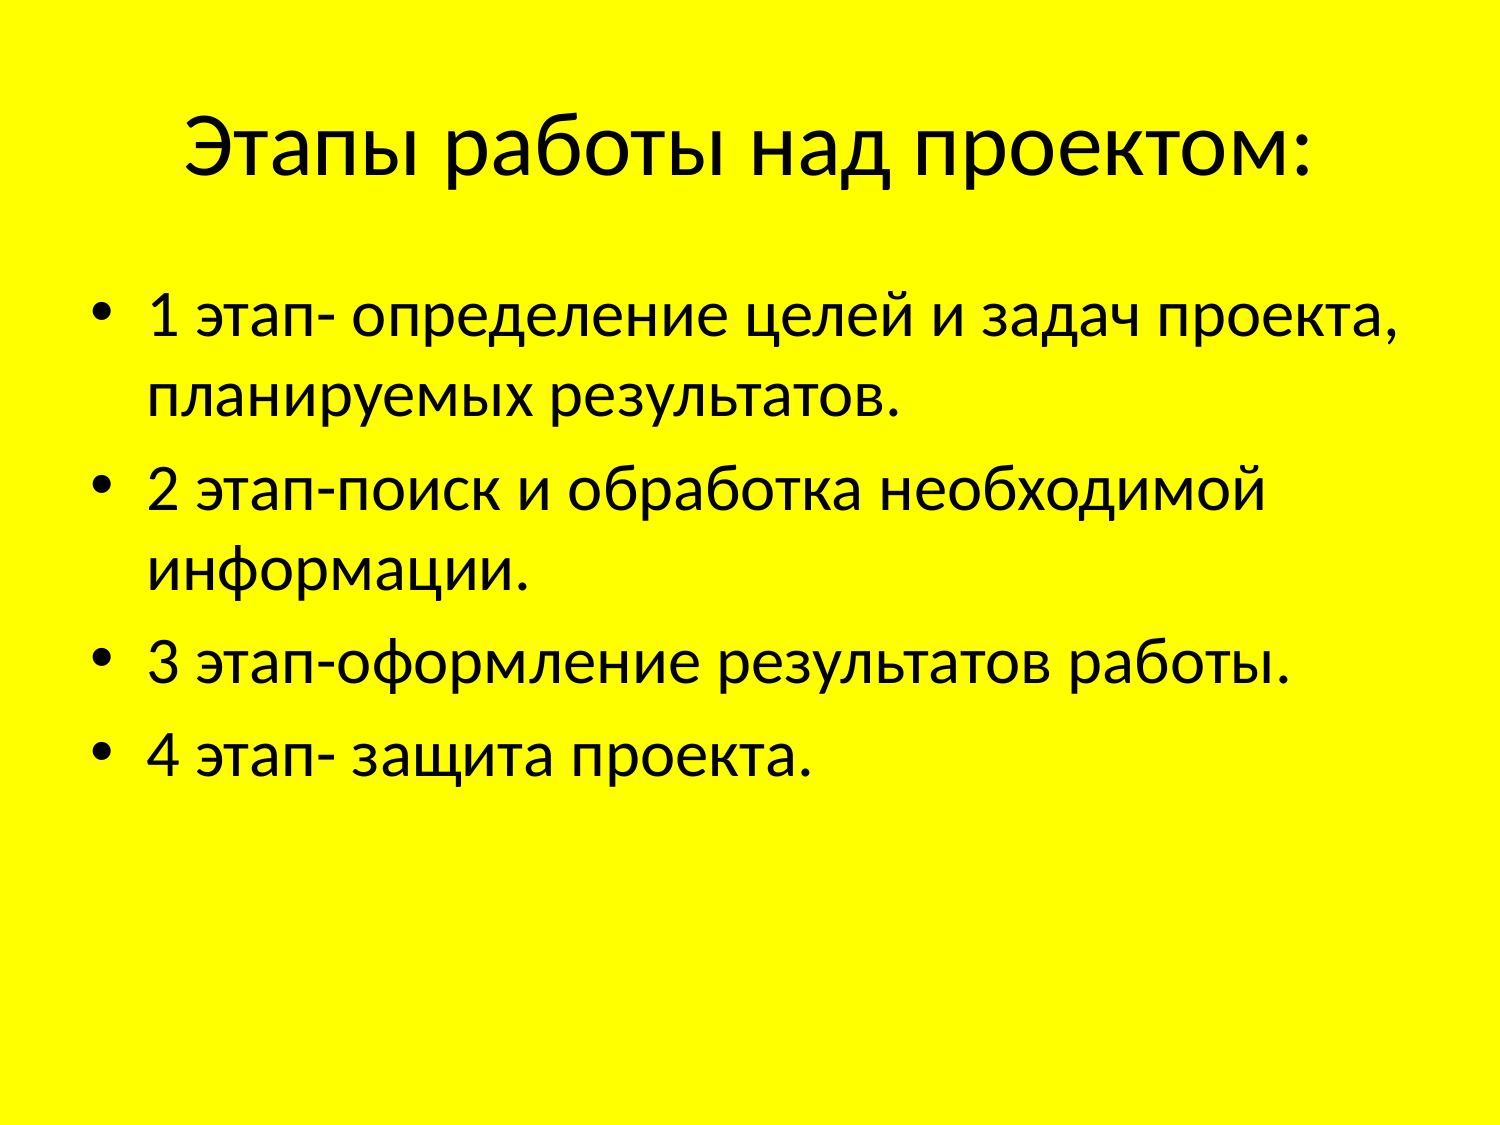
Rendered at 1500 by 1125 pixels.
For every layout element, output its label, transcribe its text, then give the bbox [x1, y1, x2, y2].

title Этапы работы над проектом: [75, 45, 1425, 233]
list 1 этап- определение целей и задач проекта, планируемых результатов. 2 этап-поиск и обработка необходимой информации. 3 этап-оформление результатов работы. 4 этап- защита проекта. [75, 262, 1425, 1005]
